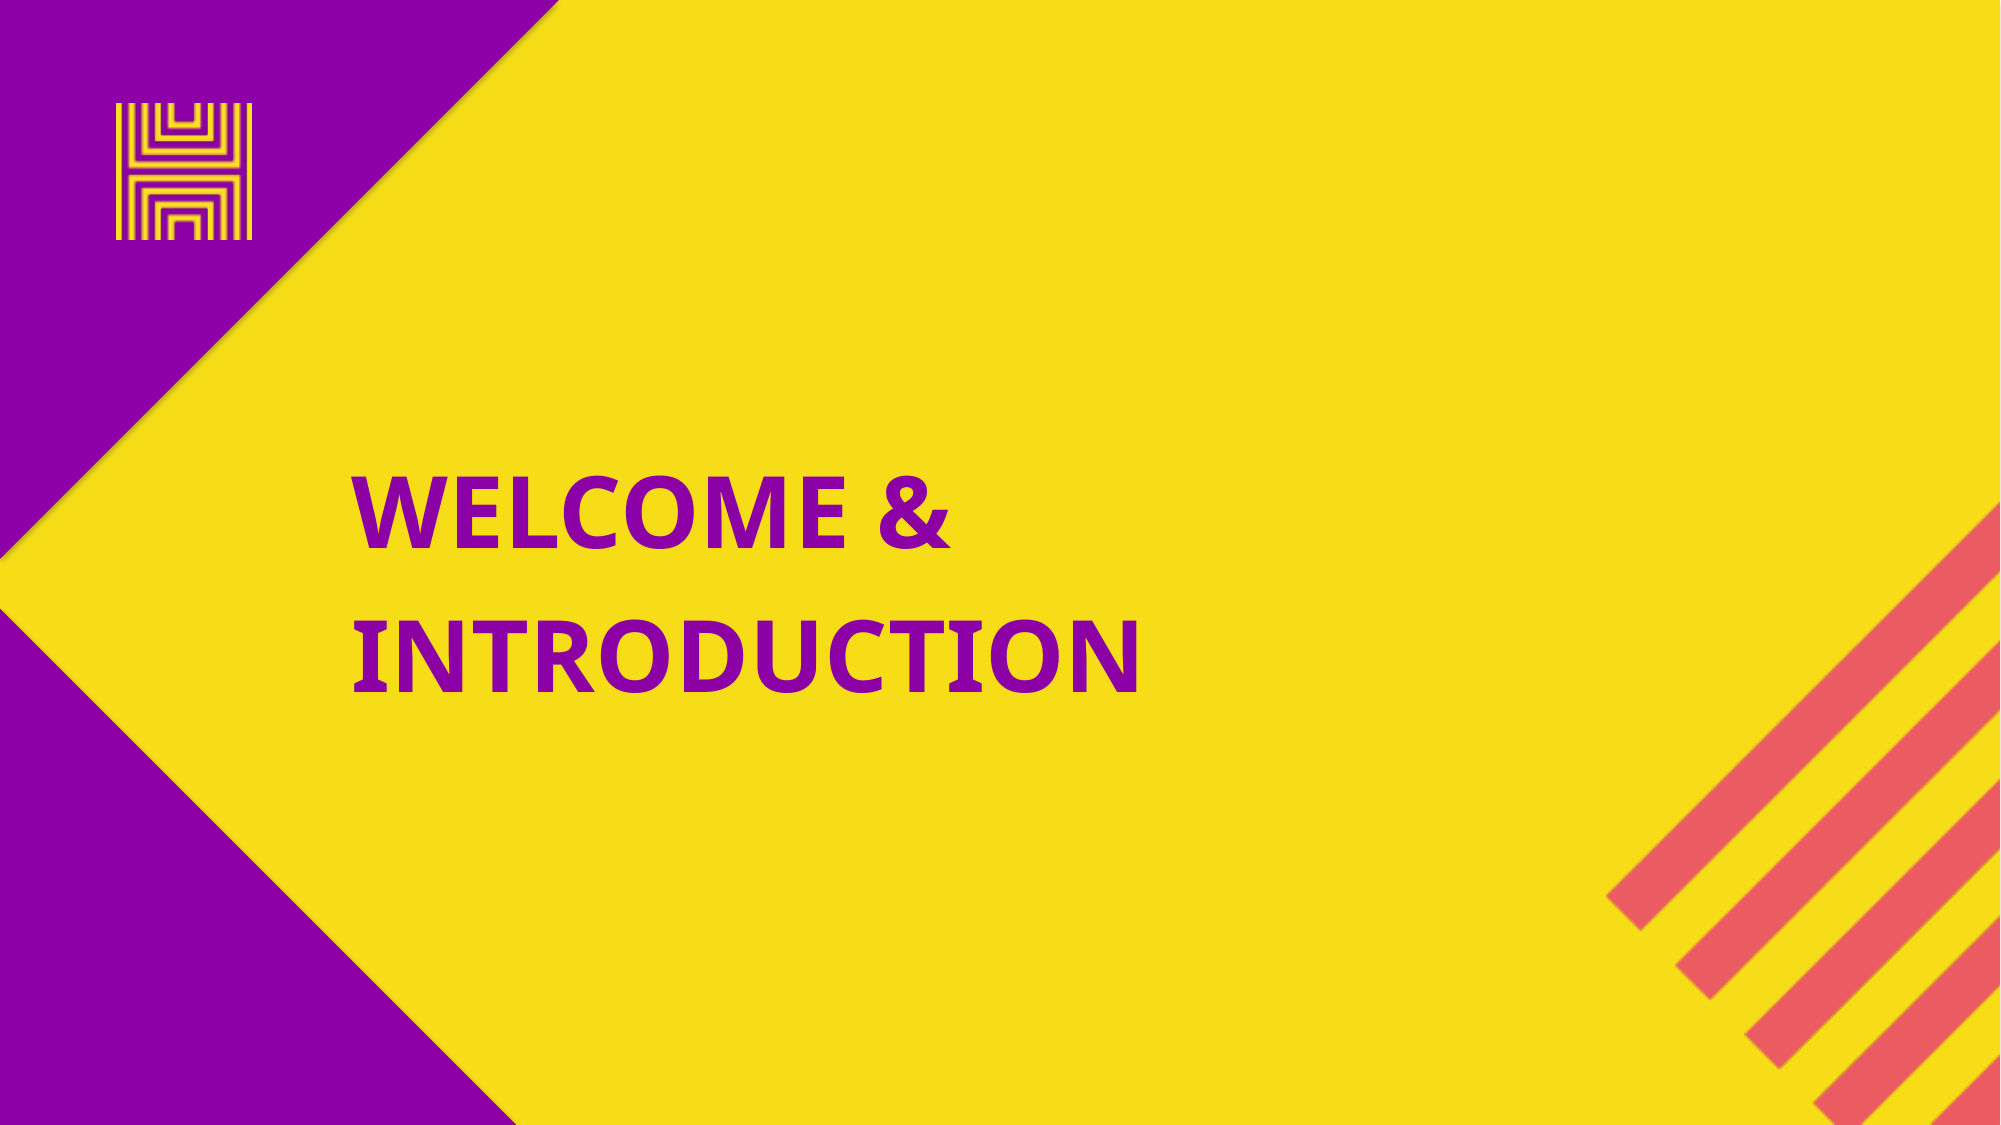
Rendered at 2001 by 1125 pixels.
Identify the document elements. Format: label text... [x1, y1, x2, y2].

text_box WELCOME & INTRODUCTION [336, 417, 1679, 781]
picture [115, 103, 253, 240]
text_box [0, 607, 518, 1125]
text_box [0, 0, 560, 560]
picture [1589, 486, 2000, 1125]
